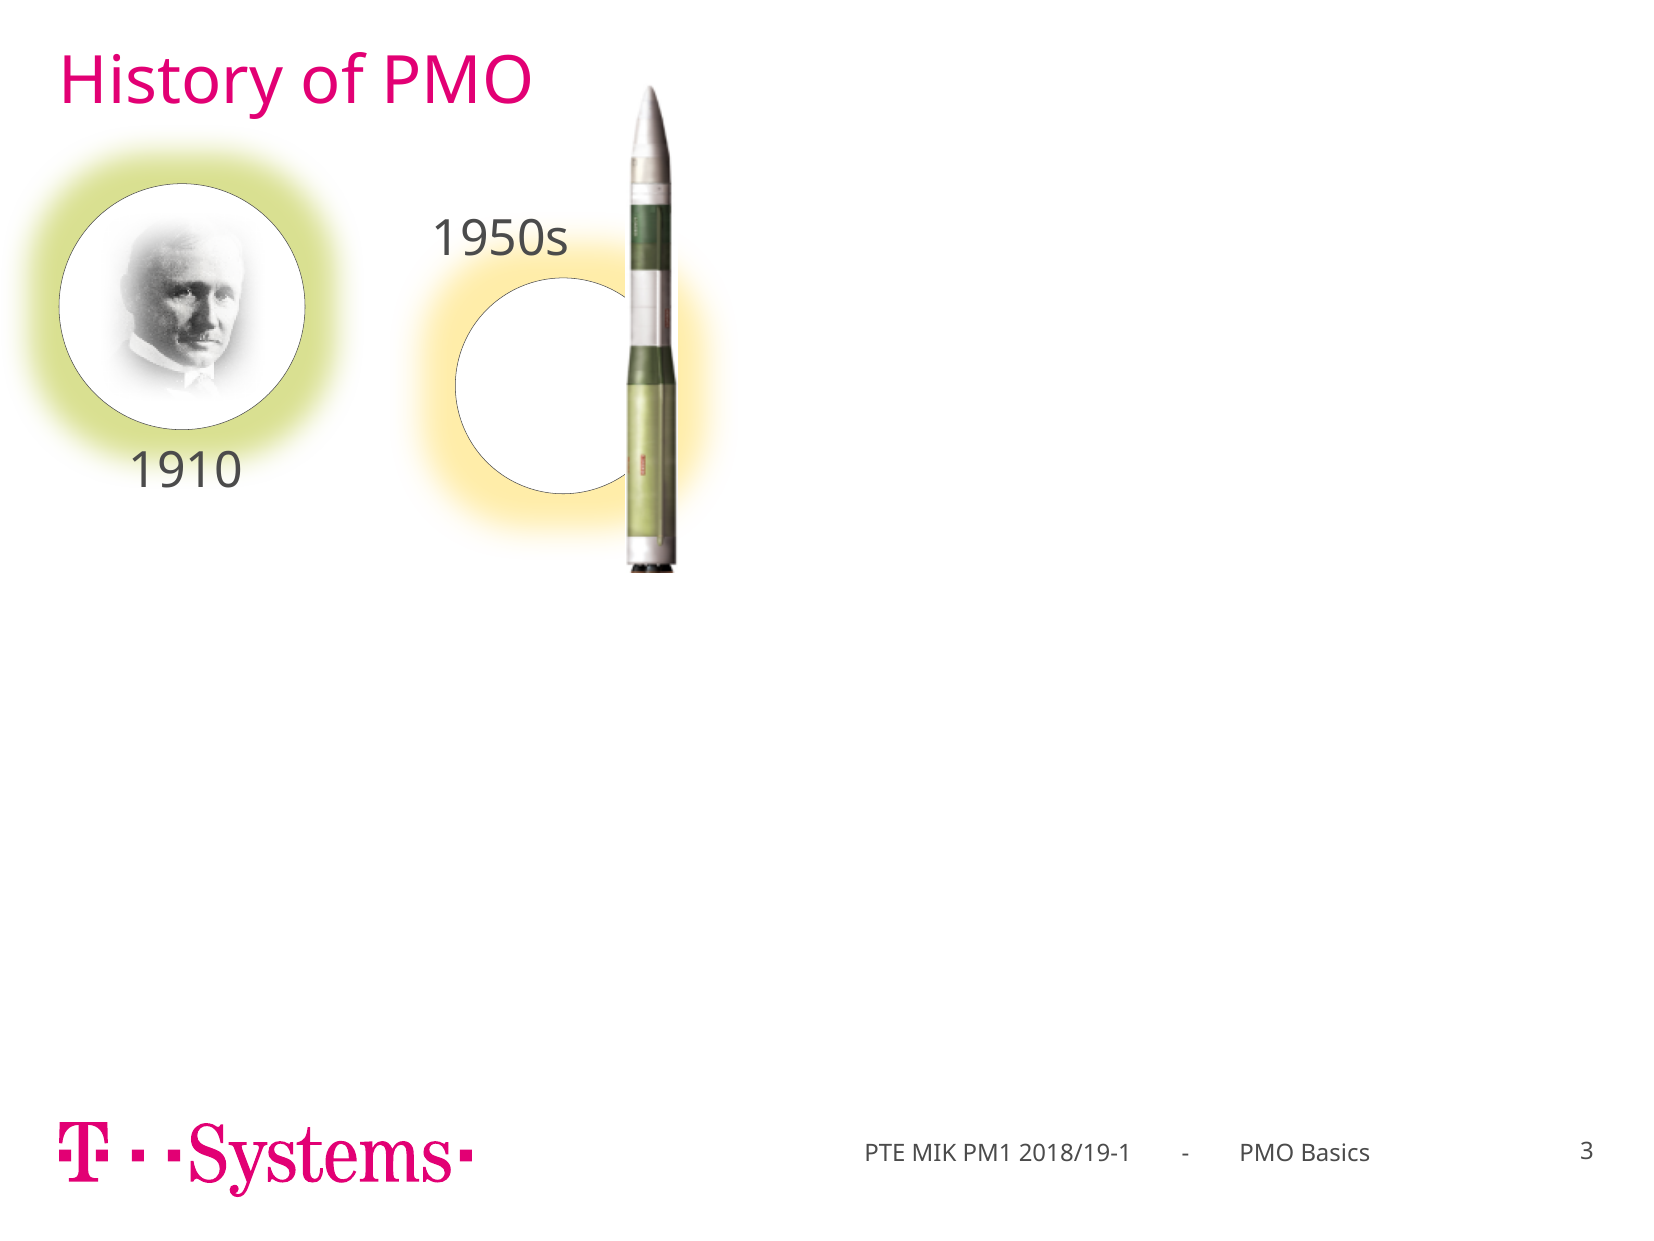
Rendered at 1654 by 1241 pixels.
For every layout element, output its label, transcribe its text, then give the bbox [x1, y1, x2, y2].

text_box [108, 183, 256, 208]
text_box [58, 222, 92, 391]
text_box [271, 221, 306, 392]
picture [97, 209, 267, 404]
title History of PMO [58, 45, 1595, 143]
text_box 1950s [403, 198, 592, 274]
footer PTE MIK PM1 2018/19-1 - PMO Basics [625, 1122, 1371, 1182]
slide_number 3 [1541, 1122, 1594, 1182]
text_box [455, 277, 620, 494]
text_box 1910 [103, 429, 261, 505]
picture [625, 83, 678, 573]
text_box [118, 412, 246, 429]
